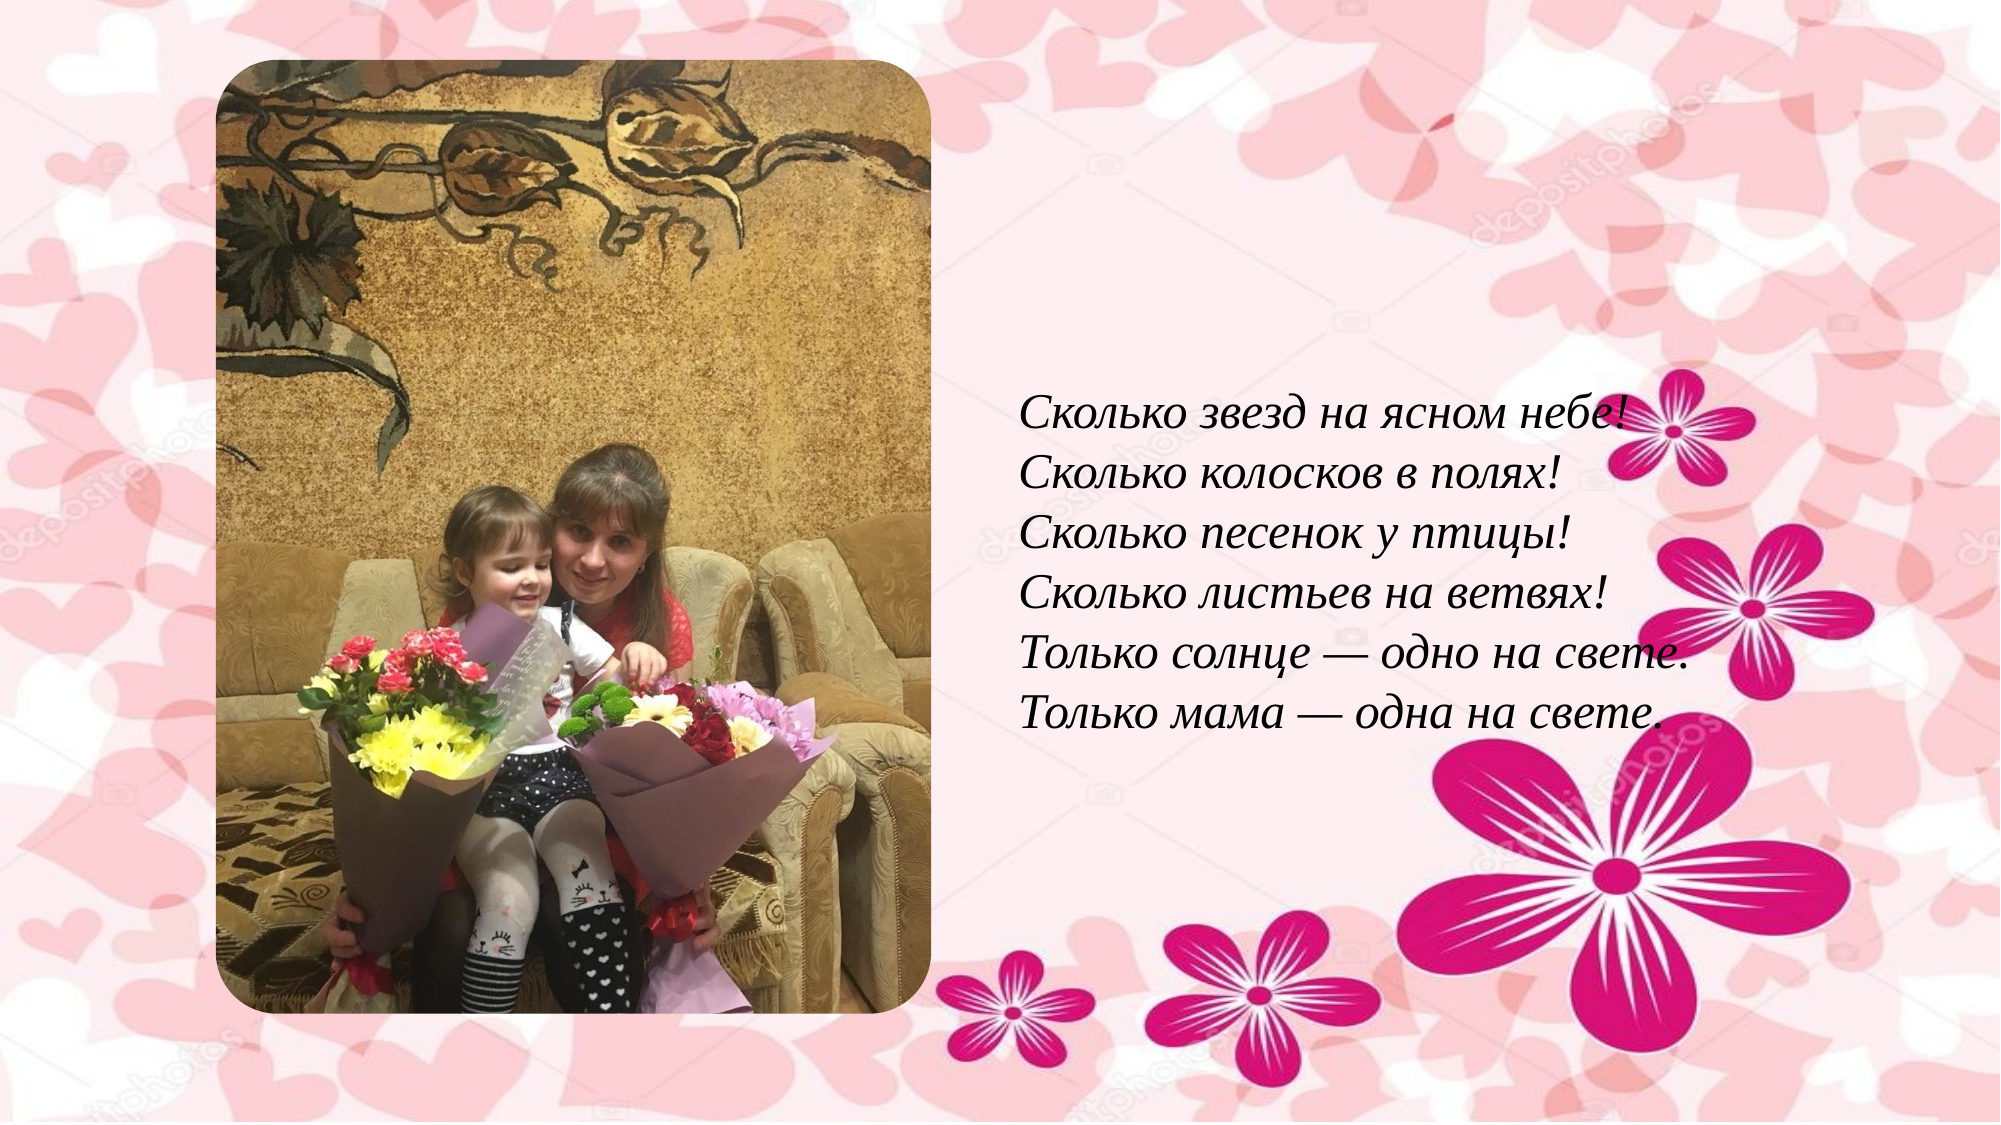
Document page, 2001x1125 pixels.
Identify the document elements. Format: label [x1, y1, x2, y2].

picture [215, 59, 932, 1014]
list [0, 0, 2000, 1122]
